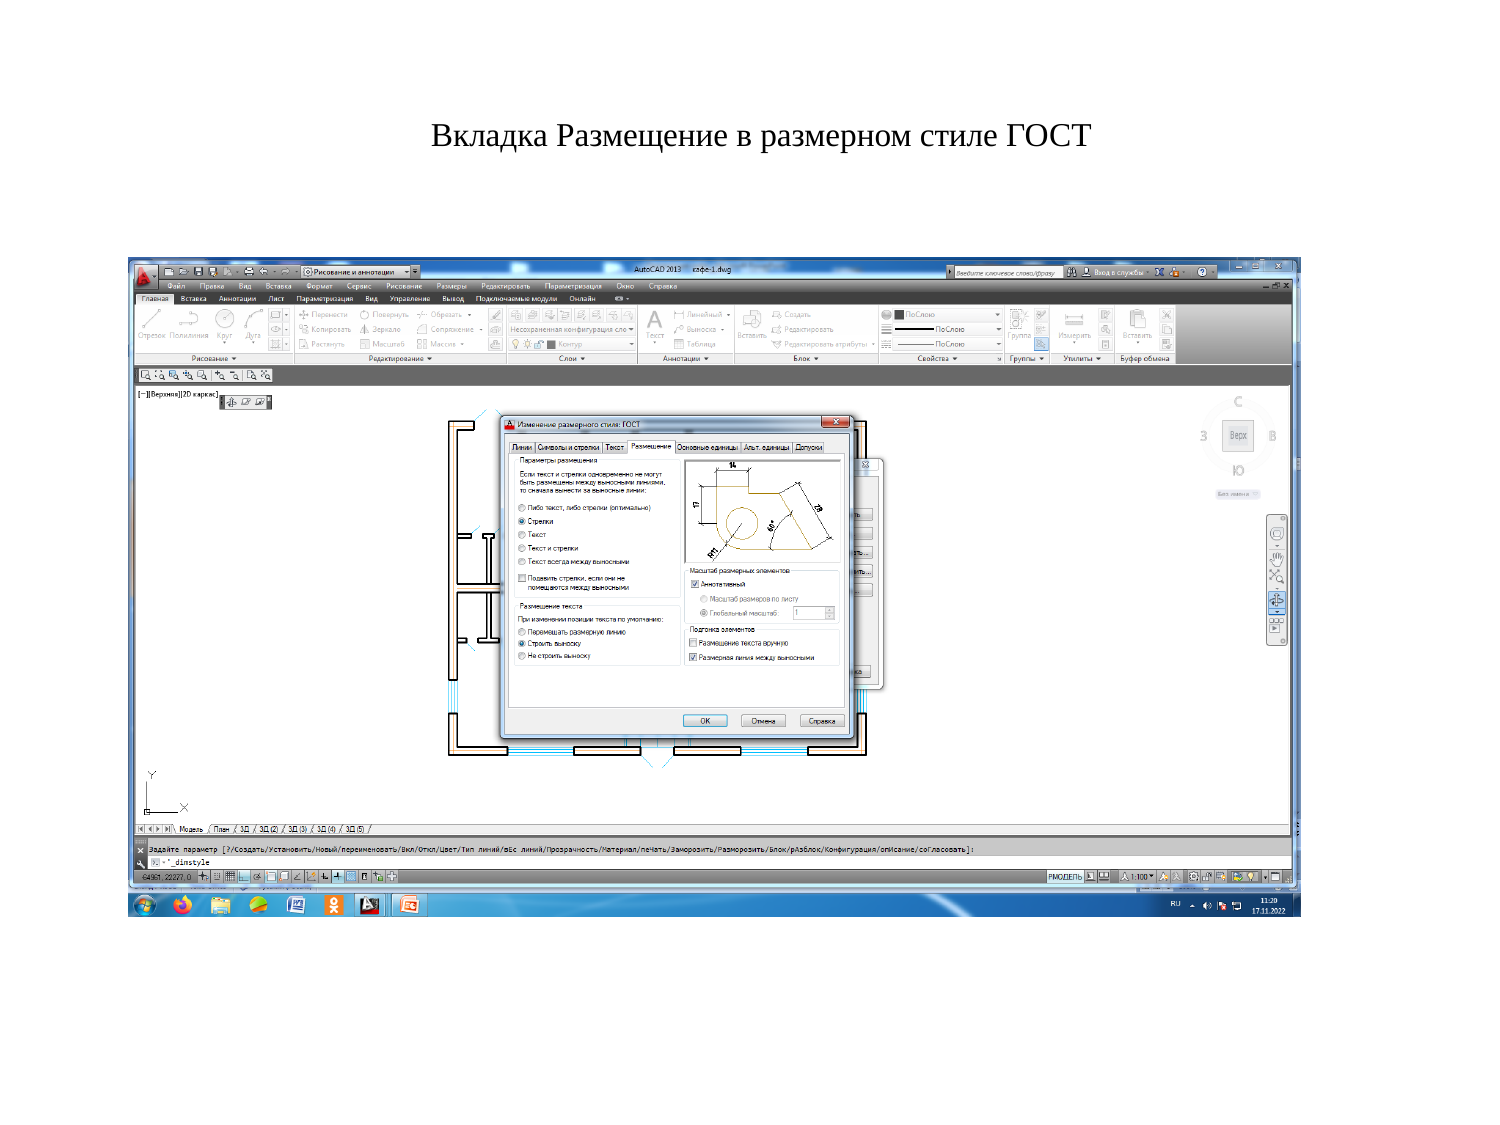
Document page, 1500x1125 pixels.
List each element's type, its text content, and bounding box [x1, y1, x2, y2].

text_box Вкладка Размещение в размерном стиле ГОСТ [210, 105, 1313, 161]
picture [128, 257, 1301, 918]
